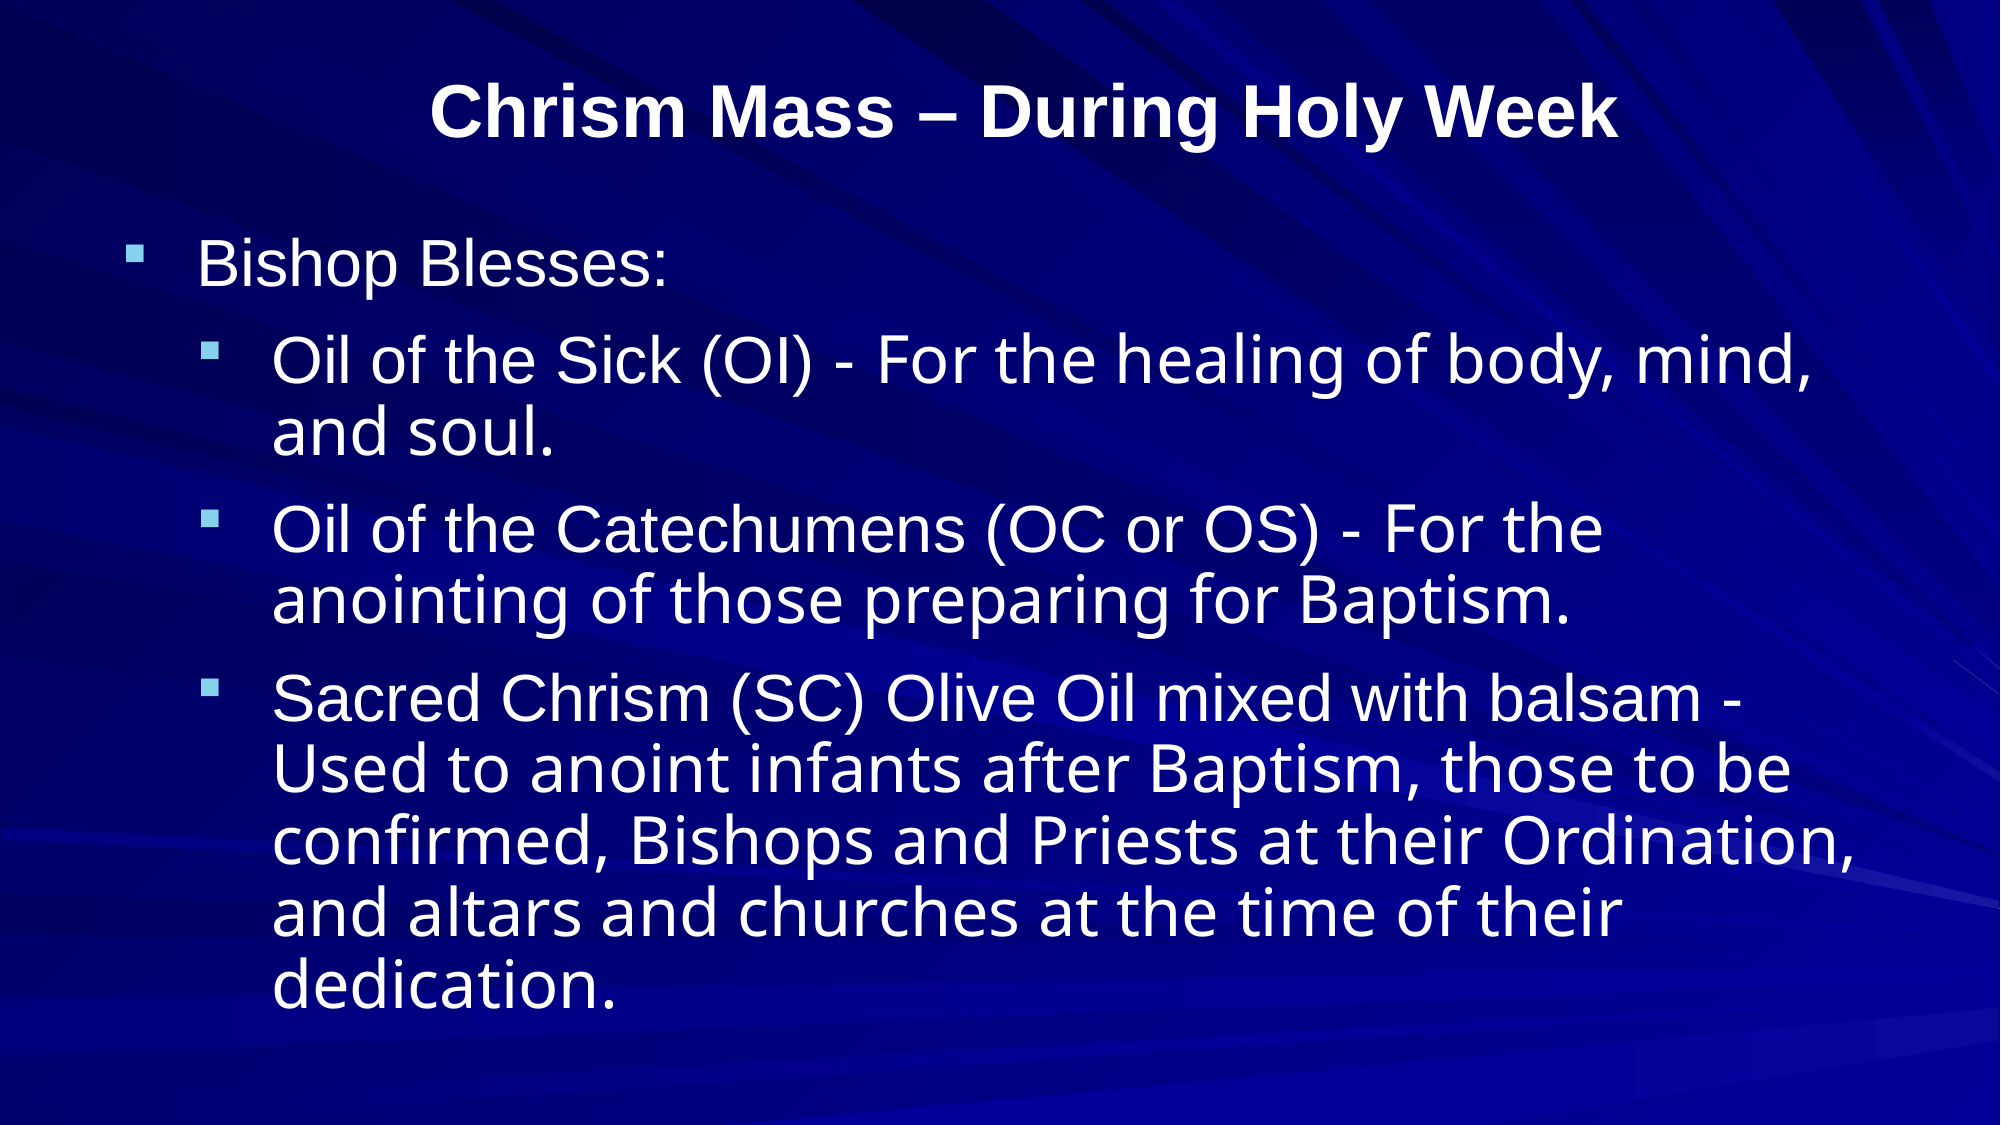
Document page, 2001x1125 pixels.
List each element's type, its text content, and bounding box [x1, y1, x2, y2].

title Chrism Mass – During Holy Week [349, 49, 1701, 166]
text_box Bishop Blesses: Oil of the Sick (OI) - For the healing of body, mind, and soul. Oil of the Catechumens (OC or OS) - For the anointing of those preparing for Baptism. Sacred Chrism (SC) Olive Oil mixed with balsam - Used to anoint infants after Baptism, those to be confirmed, Bishops and Priests at their Ordination, and altars and churches at the time of their dedication. [106, 221, 1894, 1031]
